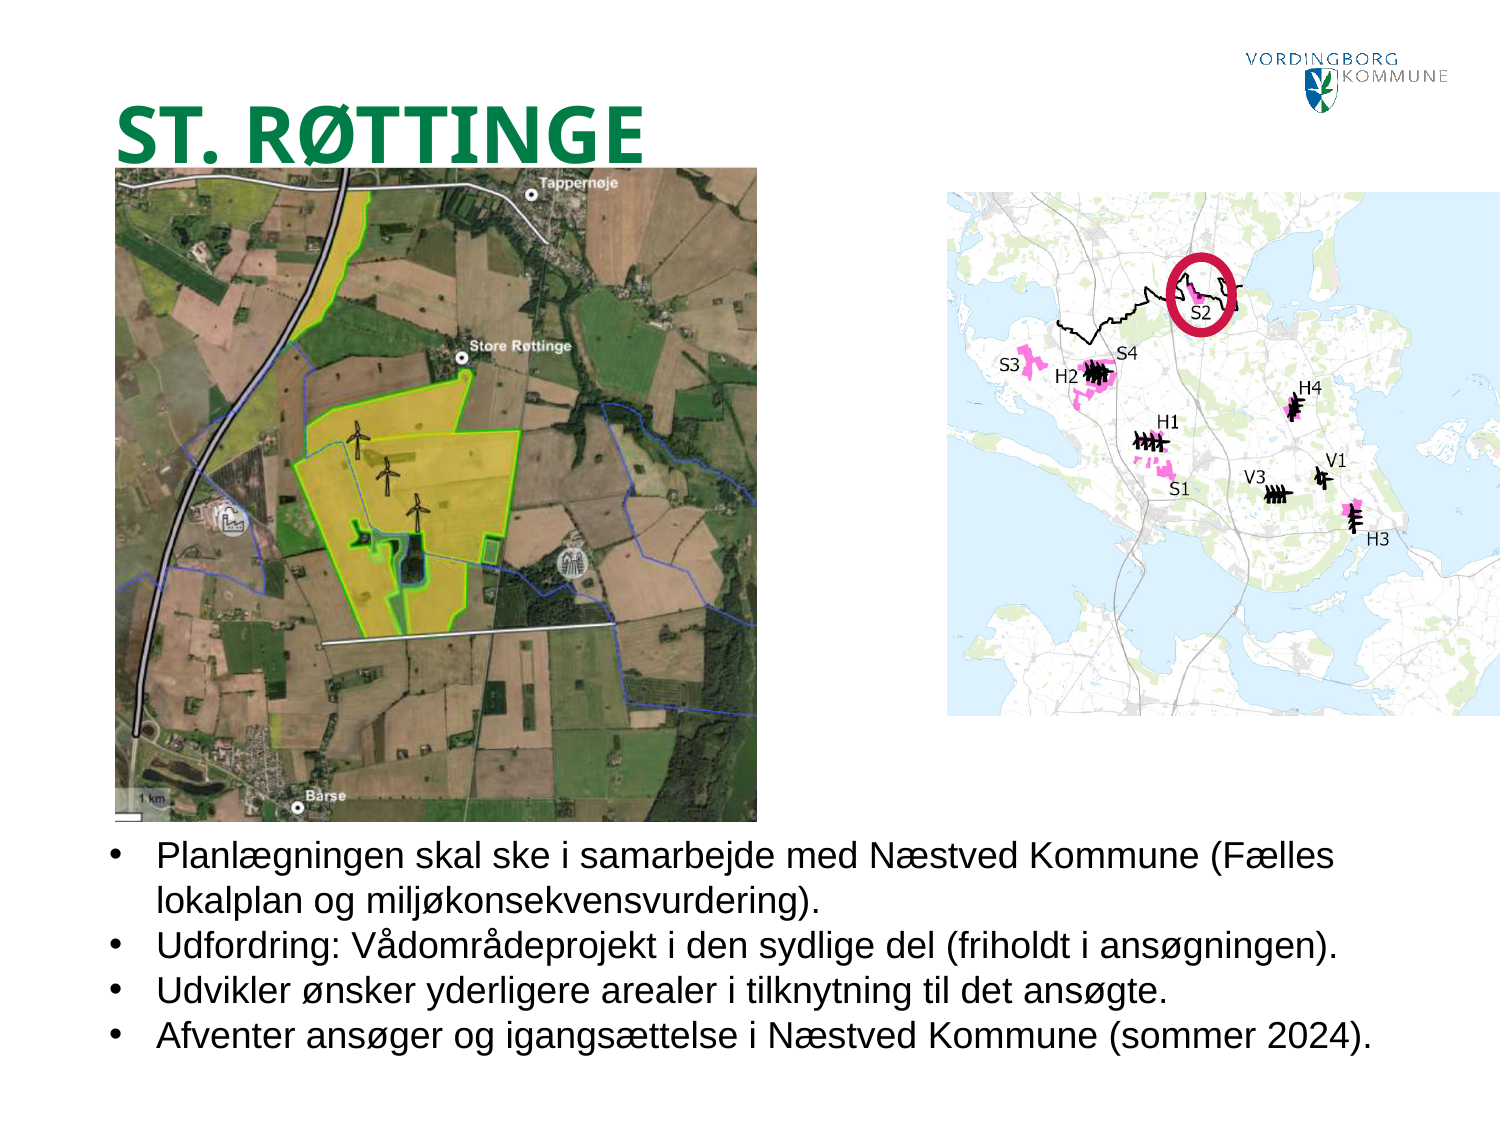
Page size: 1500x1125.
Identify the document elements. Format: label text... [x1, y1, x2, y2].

picture [1246, 53, 1447, 113]
list St. røttinge [115, 112, 1412, 274]
picture [114, 167, 758, 822]
picture [946, 192, 1500, 716]
text_box Planlægningen skal ske i samarbejde med Næstved Kommune (Fælles lokalplan og miljøkonsekvensvurdering). Udfordring: Vådområdeprojekt i den sydlige del (friholdt i ansøgningen). Udvikler ønsker yderligere arealer i tilknytning til det ansøgte. Afventer ansøger og igangsættelse i Næstved Kommune (sommer 2024). [94, 823, 1427, 1064]
